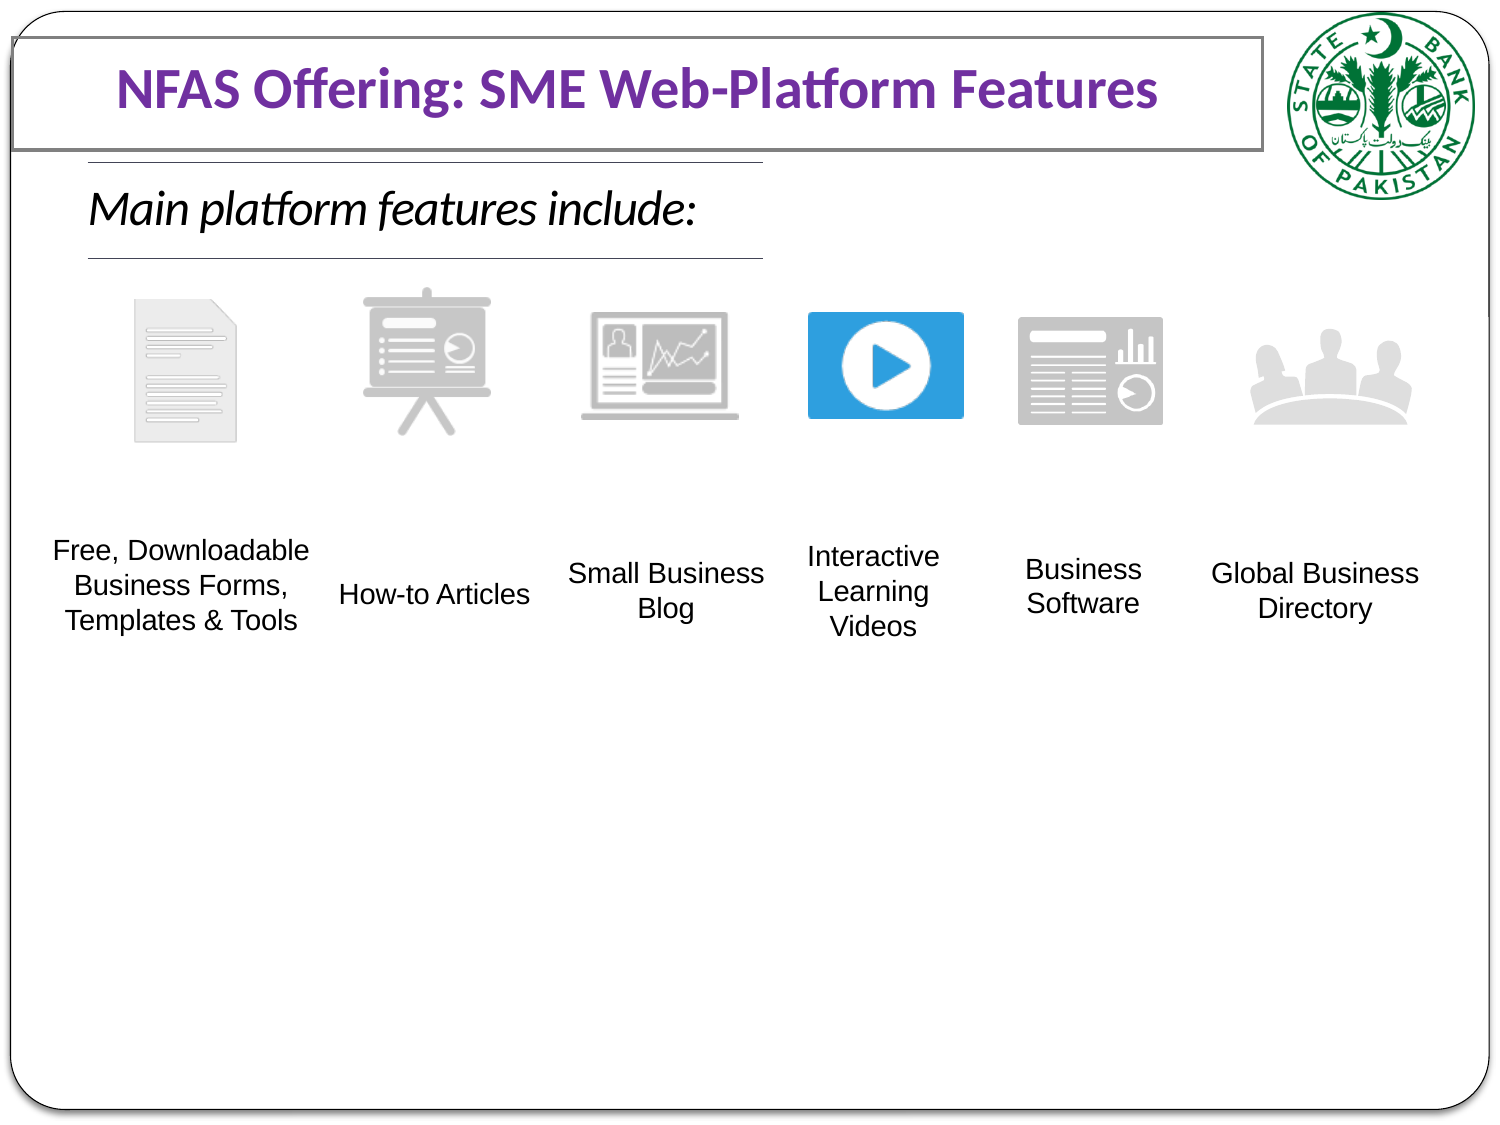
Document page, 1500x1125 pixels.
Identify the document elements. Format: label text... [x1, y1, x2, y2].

picture [362, 287, 491, 436]
text_box Interactive Learning Videos [770, 537, 977, 643]
picture [581, 312, 739, 420]
picture [1018, 317, 1163, 426]
text_box Business Software [994, 549, 1173, 620]
table_header Main platform features include: [88, 163, 763, 258]
picture [1287, 12, 1475, 200]
picture [134, 299, 238, 443]
text_box Small Business Blog [563, 554, 770, 625]
picture [807, 312, 965, 419]
text_box How-to Articles [331, 574, 538, 610]
text_box Free, Downloadable Business Forms, Templates & Tools [37, 531, 325, 637]
text_box NFAS Offering: SME Web-Platform Features [12, 37, 1263, 150]
text_box Global Business Directory [1203, 554, 1427, 625]
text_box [1249, 324, 1412, 425]
